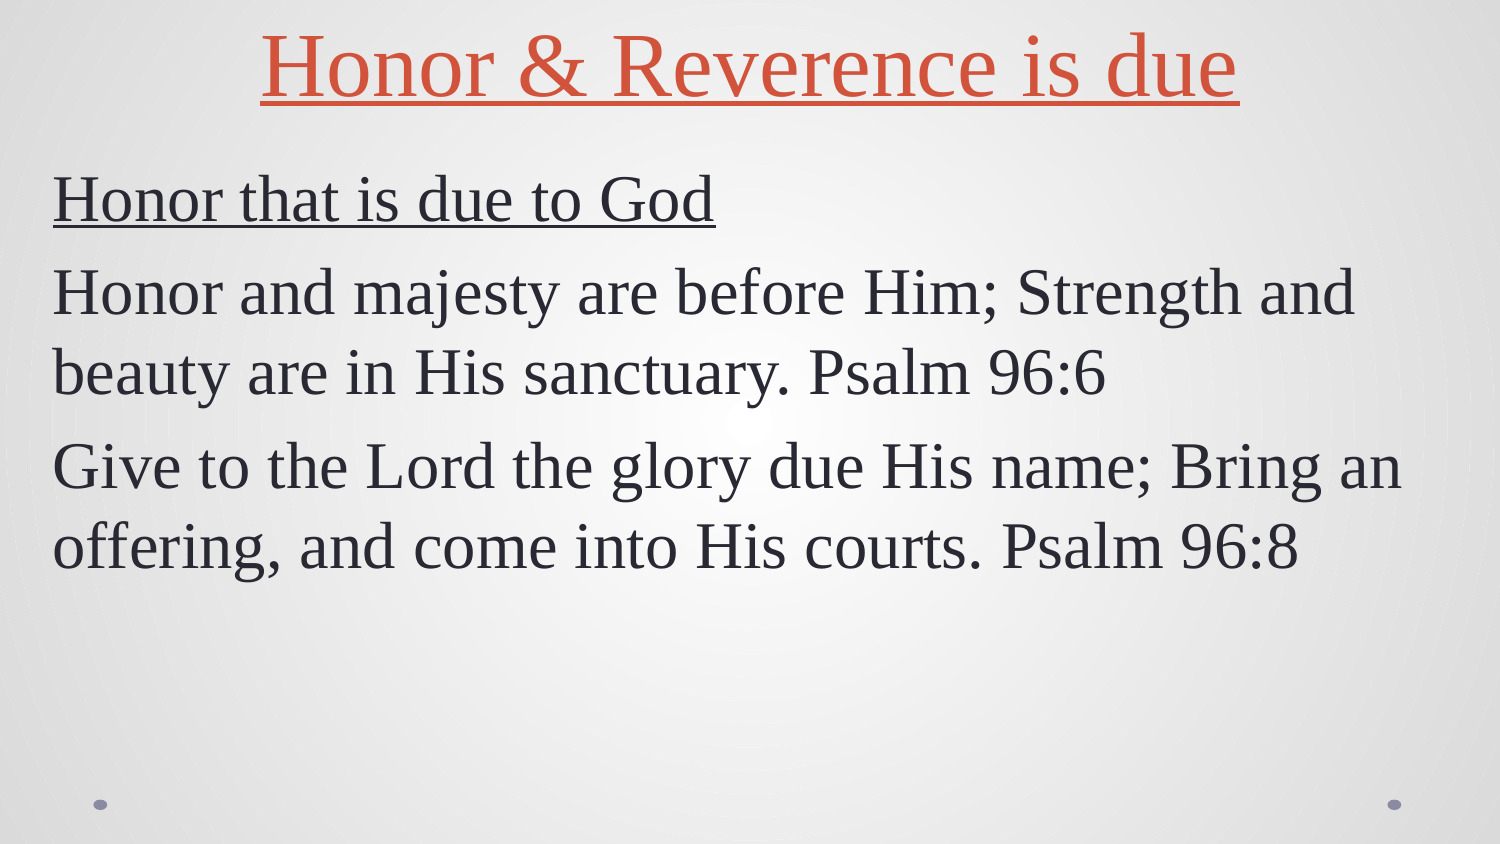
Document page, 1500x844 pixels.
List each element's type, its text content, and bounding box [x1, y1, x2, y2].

list Honor that is due to God Honor and majesty are before Him; Strength and beauty are in His sanctuary. Psalm 96:6 Give to the Lord the glory due His name; Bring an offering, and come into His courts. Psalm 96:8 [37, 146, 1475, 785]
title Honor & Reverence is due [75, 0, 1425, 122]
